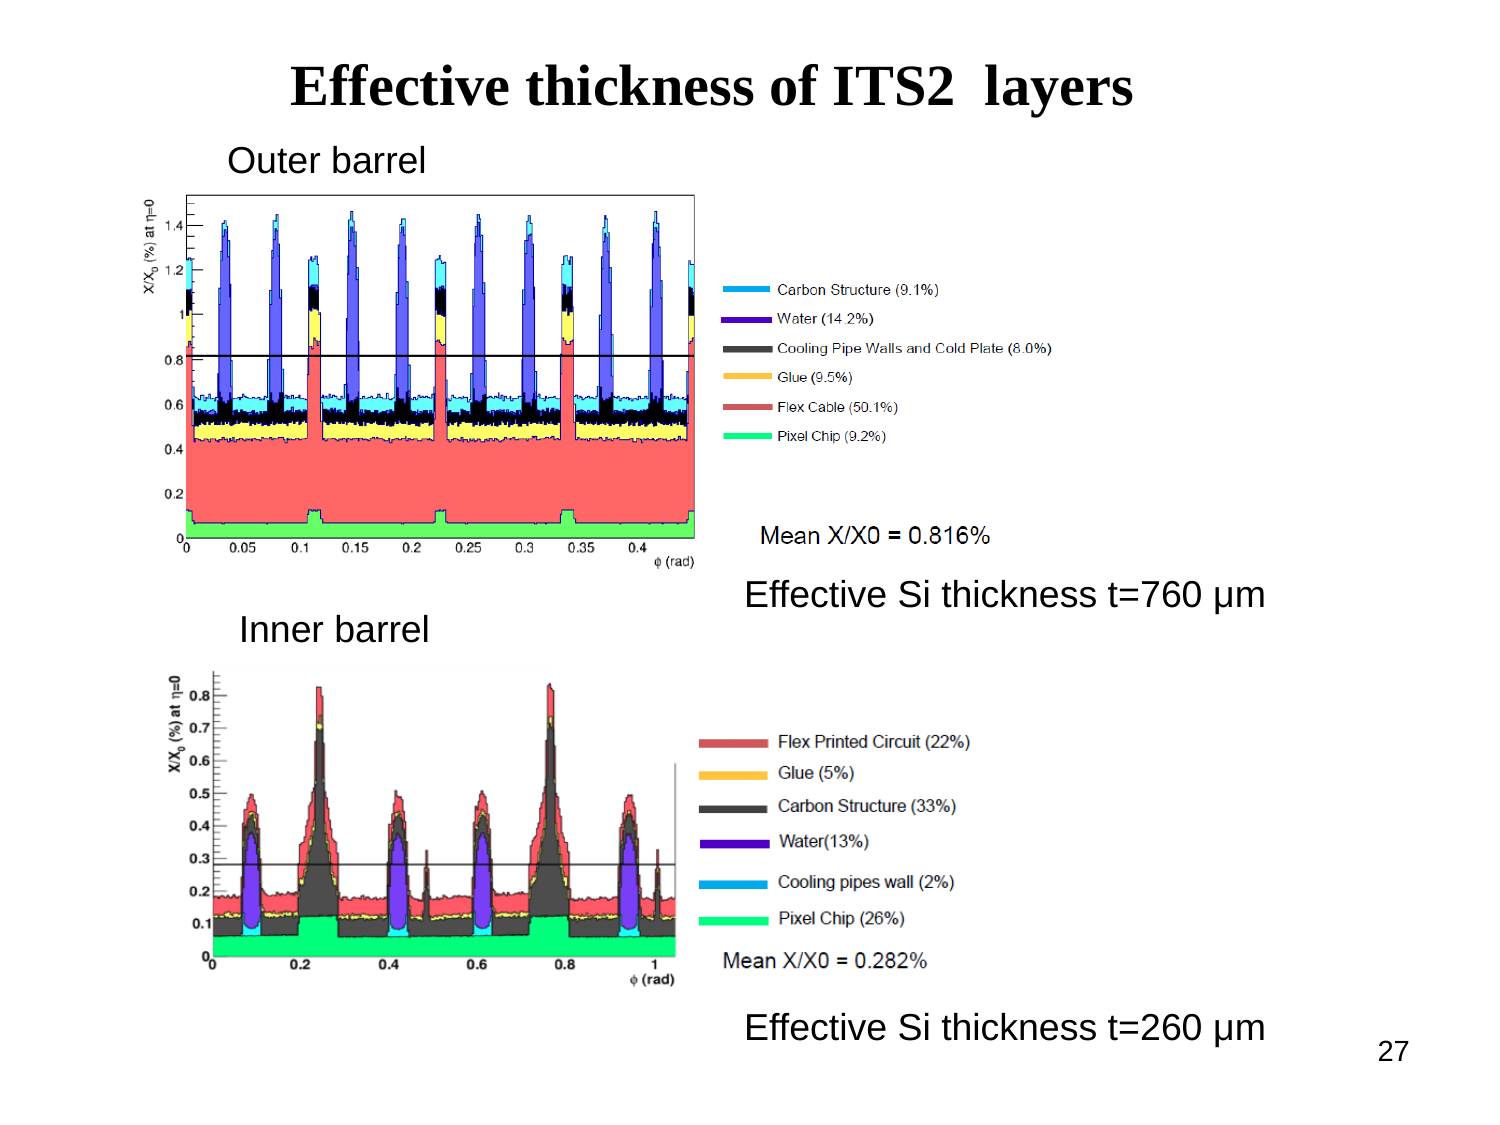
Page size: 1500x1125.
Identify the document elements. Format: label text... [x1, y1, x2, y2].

picture [152, 644, 1024, 1010]
text_box Inner barrel [223, 597, 445, 642]
slide_number 27 [1074, 1024, 1426, 1103]
text_box Outer barrel [212, 128, 442, 174]
title Effective thickness of ITS2 layers [175, 46, 1250, 108]
text_box Effective Si thickness t=260 μm [729, 996, 1281, 1056]
text_box Effective Si thickness t=760 μm [729, 562, 1281, 623]
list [128, 175, 1088, 587]
